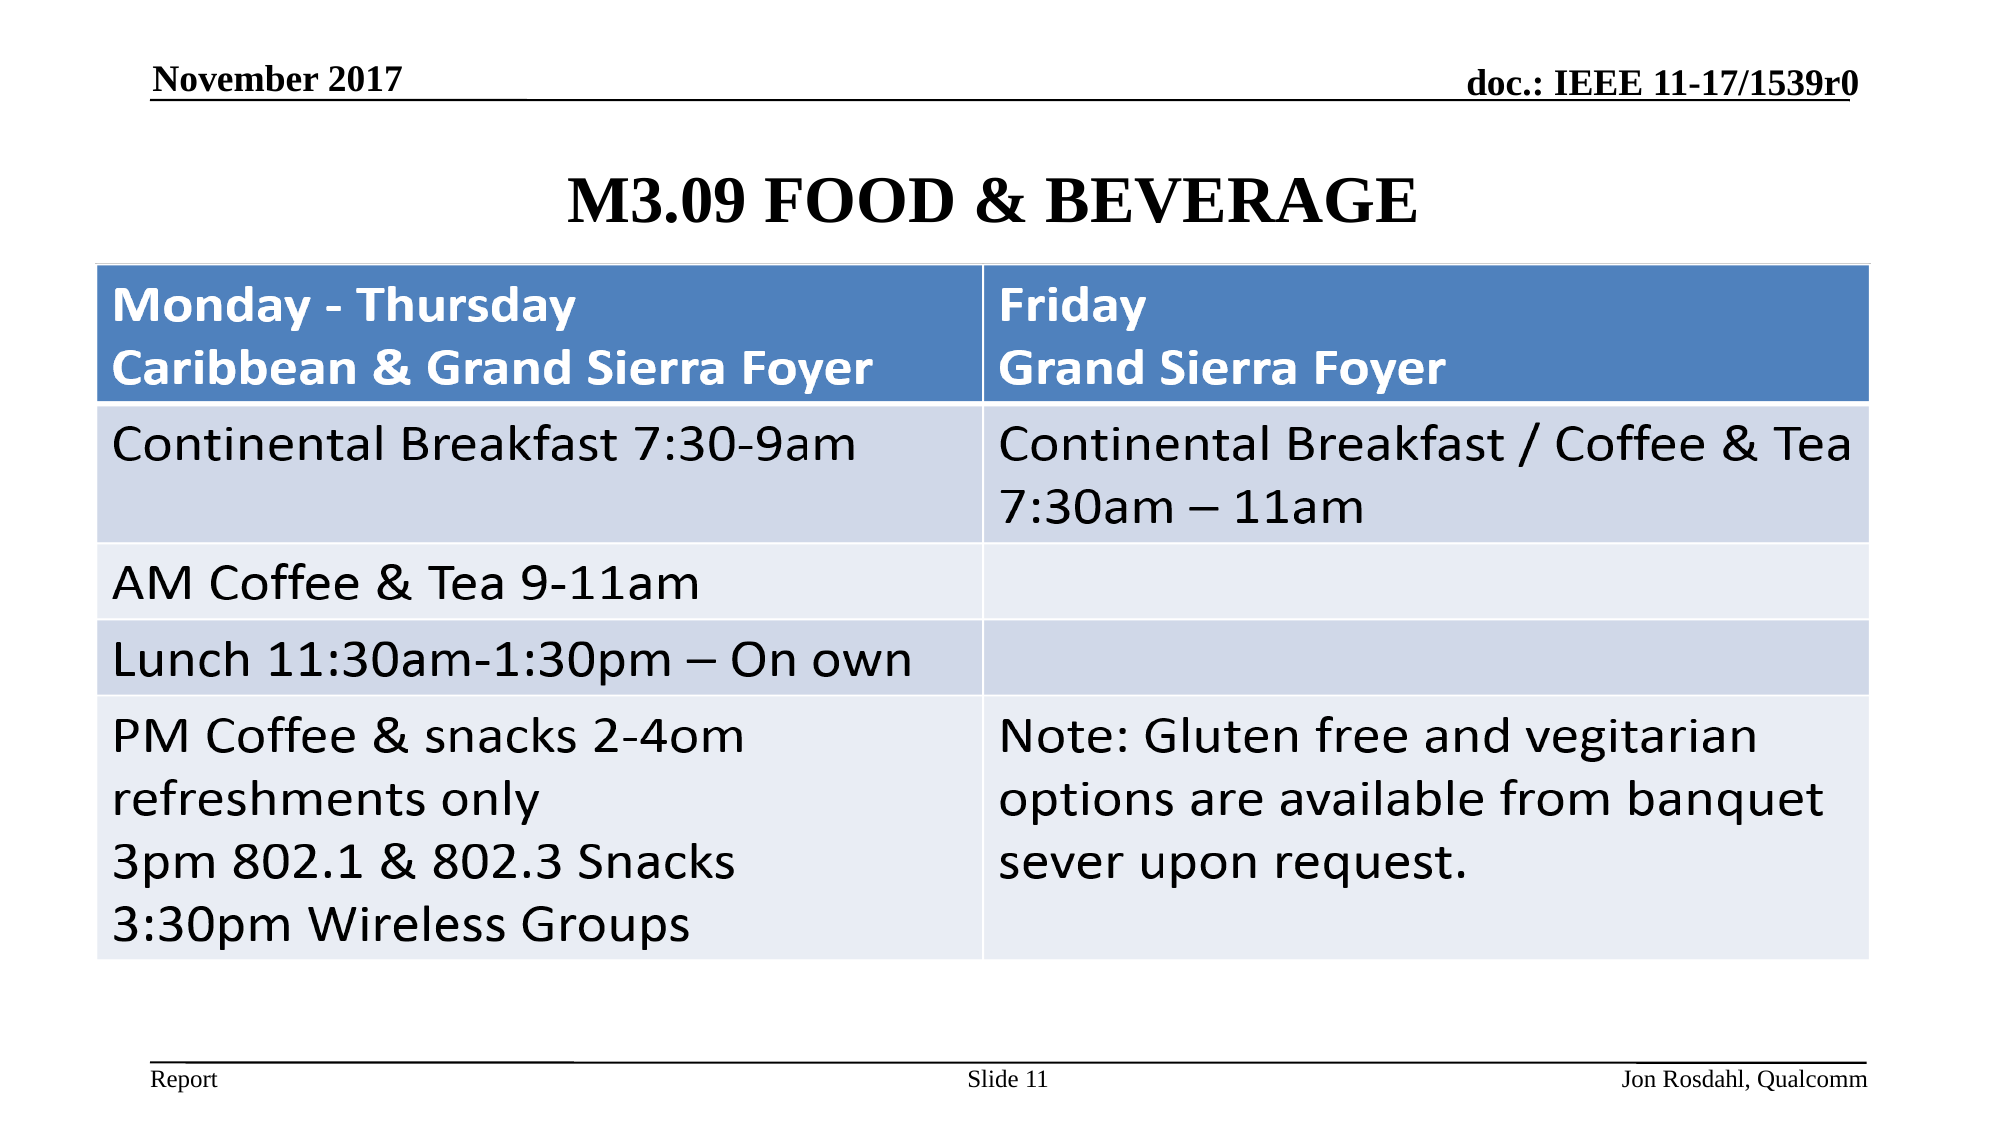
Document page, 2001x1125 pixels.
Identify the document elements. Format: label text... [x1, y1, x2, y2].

text_box M3.09 FOOD & BEVERAGE [362, 158, 1626, 232]
footer Jon Rosdahl, Qualcomm [1171, 1061, 1869, 1093]
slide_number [152, 54, 563, 100]
picture [95, 255, 1874, 985]
slide_number Slide 11 [950, 1061, 1067, 1123]
